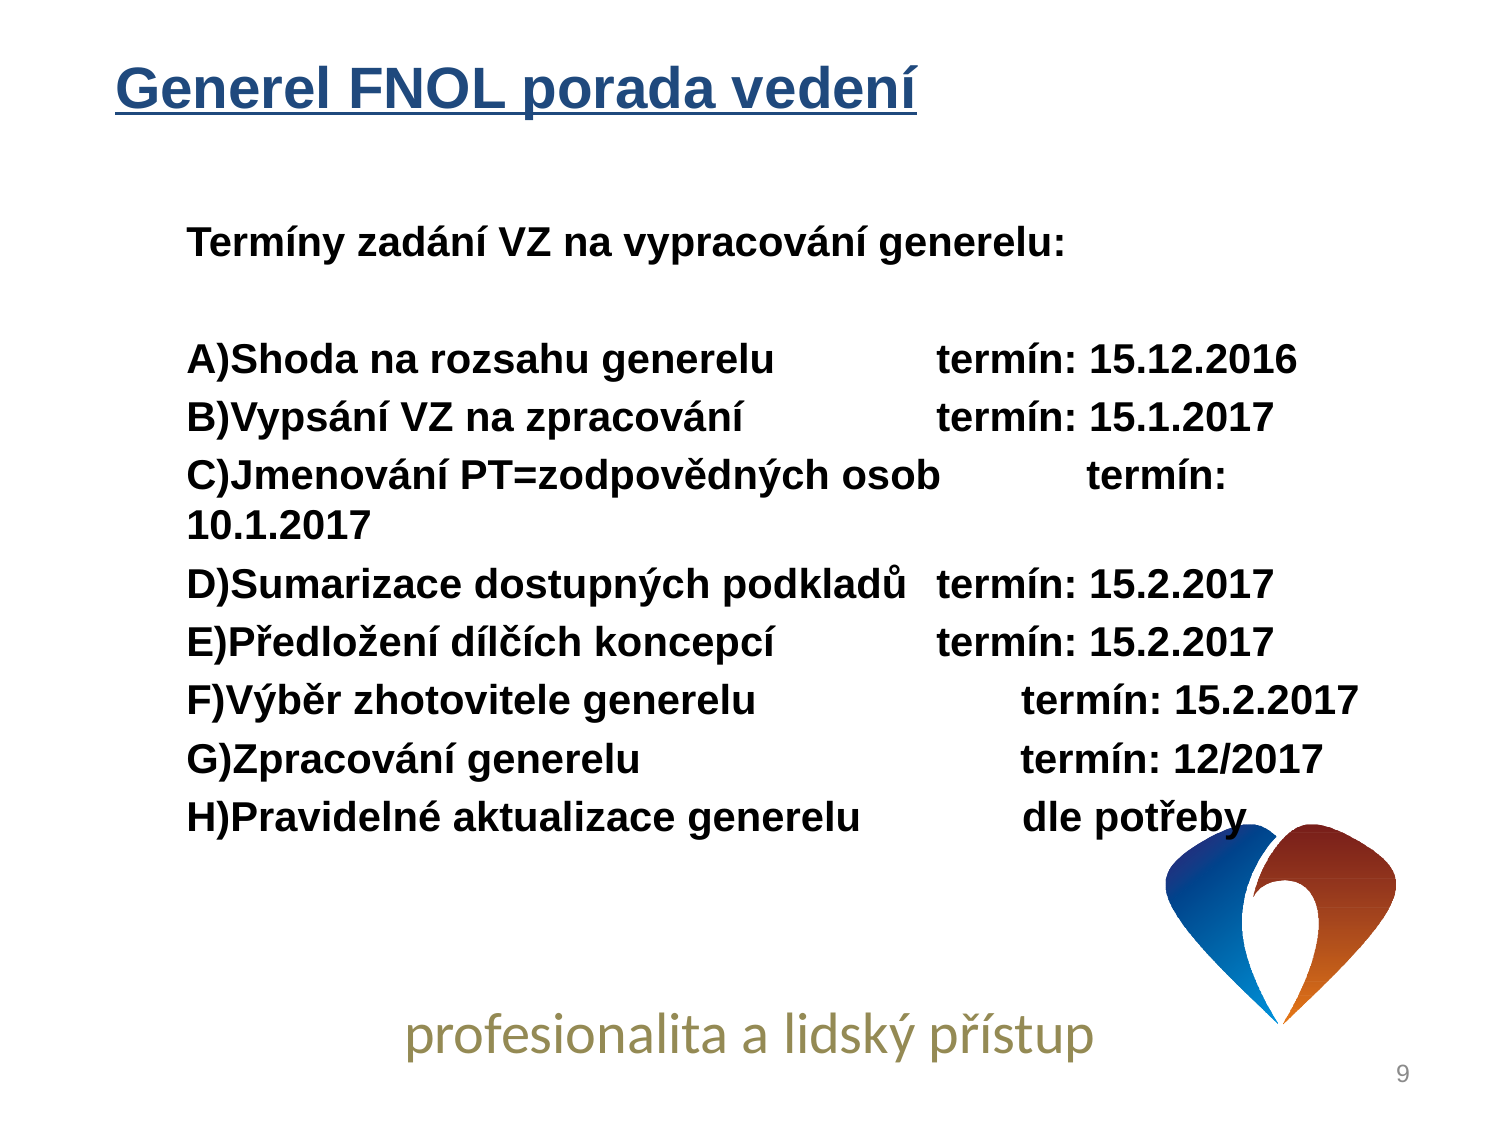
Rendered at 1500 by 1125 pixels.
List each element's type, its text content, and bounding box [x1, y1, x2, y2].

subtitle Termíny zadání VZ na vypracování generelu: A)Shoda na rozsahu generelu termín: 15.12.2016 B)Vypsání VZ na zpracování termín: 15.1.2017 C)Jmenování PT=zodpovědných osob termín: 10.1.2017 D)Sumarizace dostupných podkladů termín: 15.2.2017 E)Předložení dílčích koncepcí termín: 15.2.2017 F)Výběr zhotovitele generelu termín: 15.2.2017 G)Zpracování generelu termín: 12/2017 H)Pravidelné aktualizace generelu dle potřeby [171, 149, 1424, 1083]
text_box Generel FNOL porada vedení [100, 42, 1424, 149]
slide_number 9 [1074, 1042, 1425, 1103]
picture [1163, 822, 1399, 1027]
